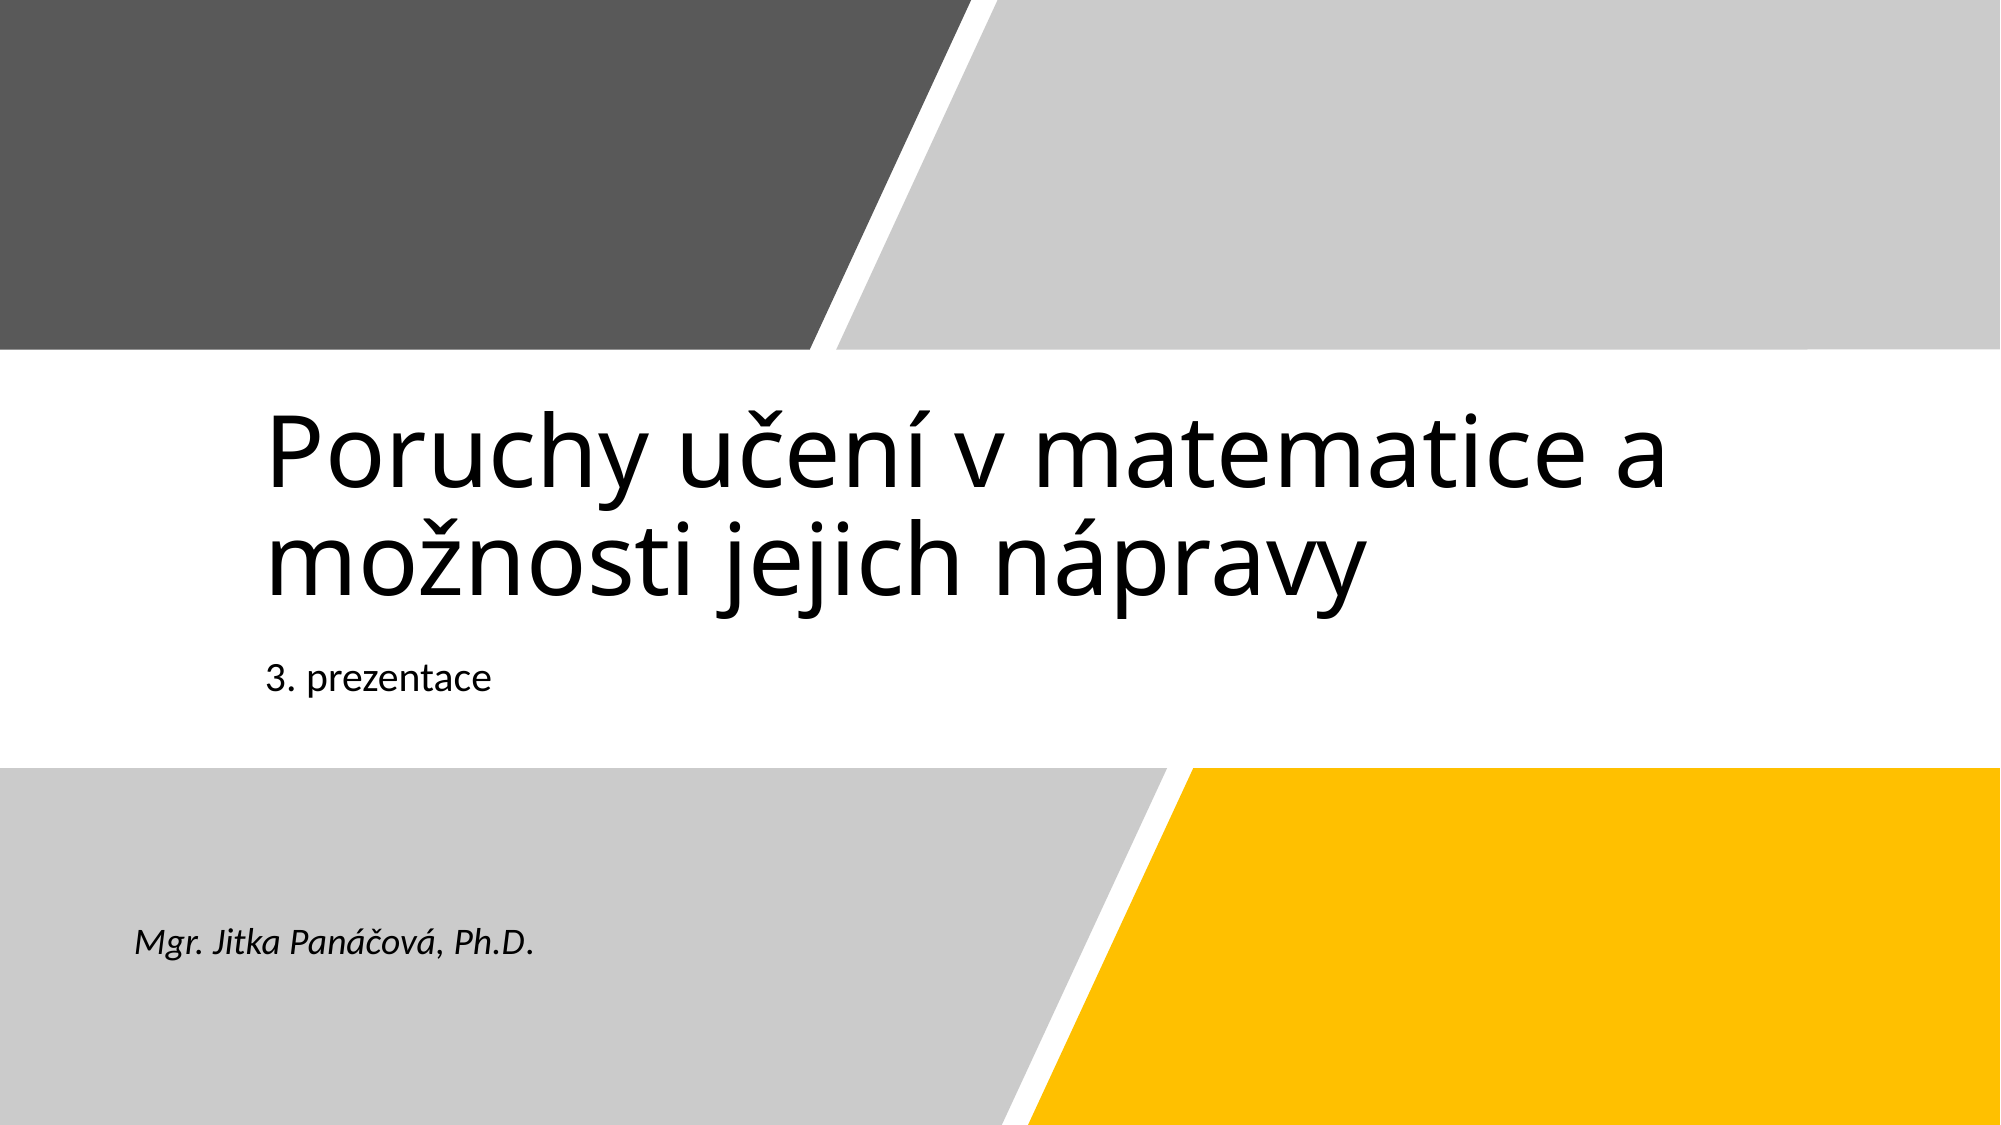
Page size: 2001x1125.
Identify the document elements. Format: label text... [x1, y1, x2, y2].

text_box [1007, 767, 1192, 1125]
text_box Mgr. Jitka Panáčová, Ph.D. [119, 910, 560, 970]
title Poruchy učení v matematice a možnosti jejich nápravy [249, 368, 1750, 625]
text_box [0, 767, 1169, 1125]
subtitle 3. prezentace [249, 647, 1750, 742]
text_box [834, 0, 2000, 351]
text_box [0, 0, 973, 351]
text_box [1026, 767, 2000, 1125]
